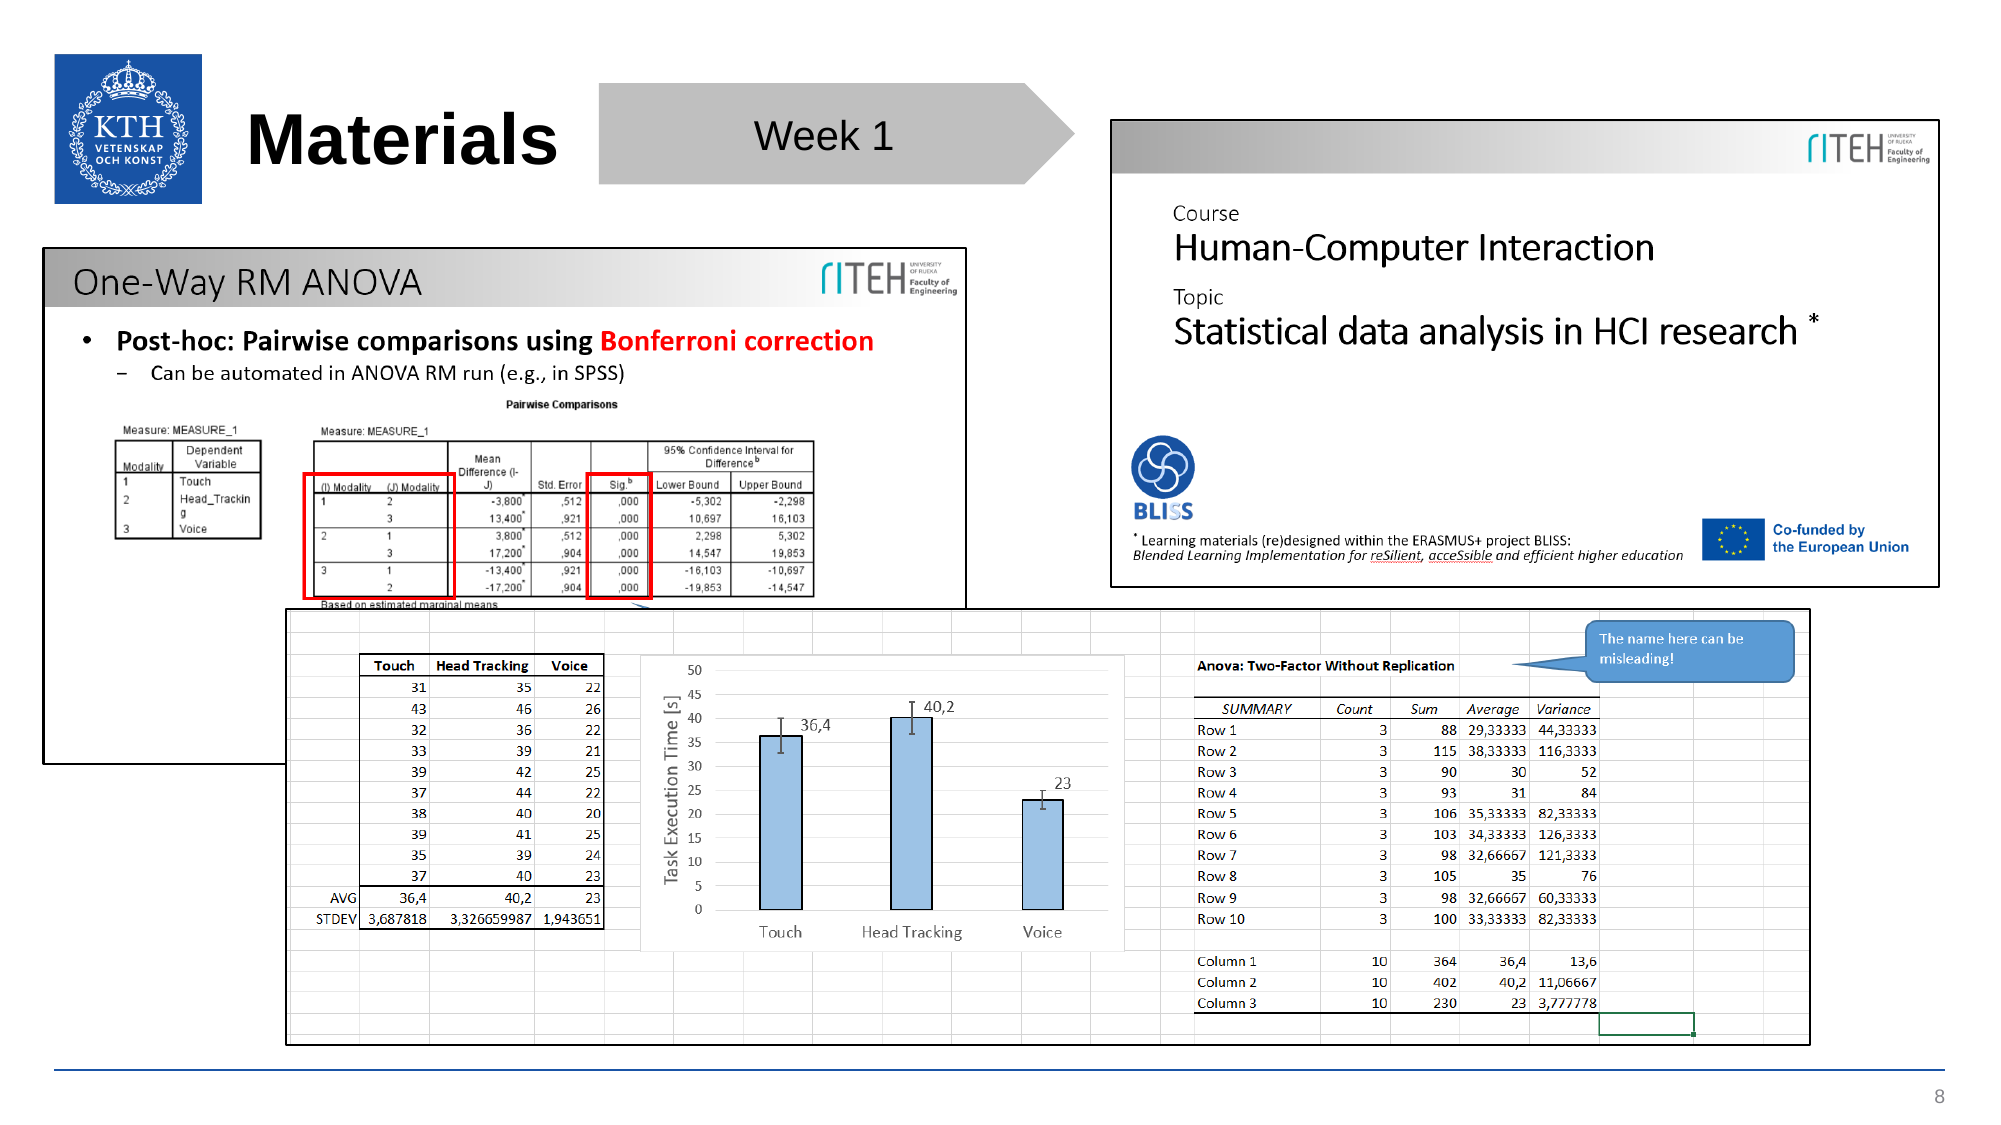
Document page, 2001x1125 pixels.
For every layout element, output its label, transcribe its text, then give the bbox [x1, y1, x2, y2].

picture [44, 248, 1810, 1045]
text_box Week 1 [598, 83, 1075, 185]
picture [1111, 120, 1939, 587]
slide_number 8 [1495, 1082, 1946, 1109]
title Materials [231, 55, 1884, 203]
picture [54, 54, 202, 204]
